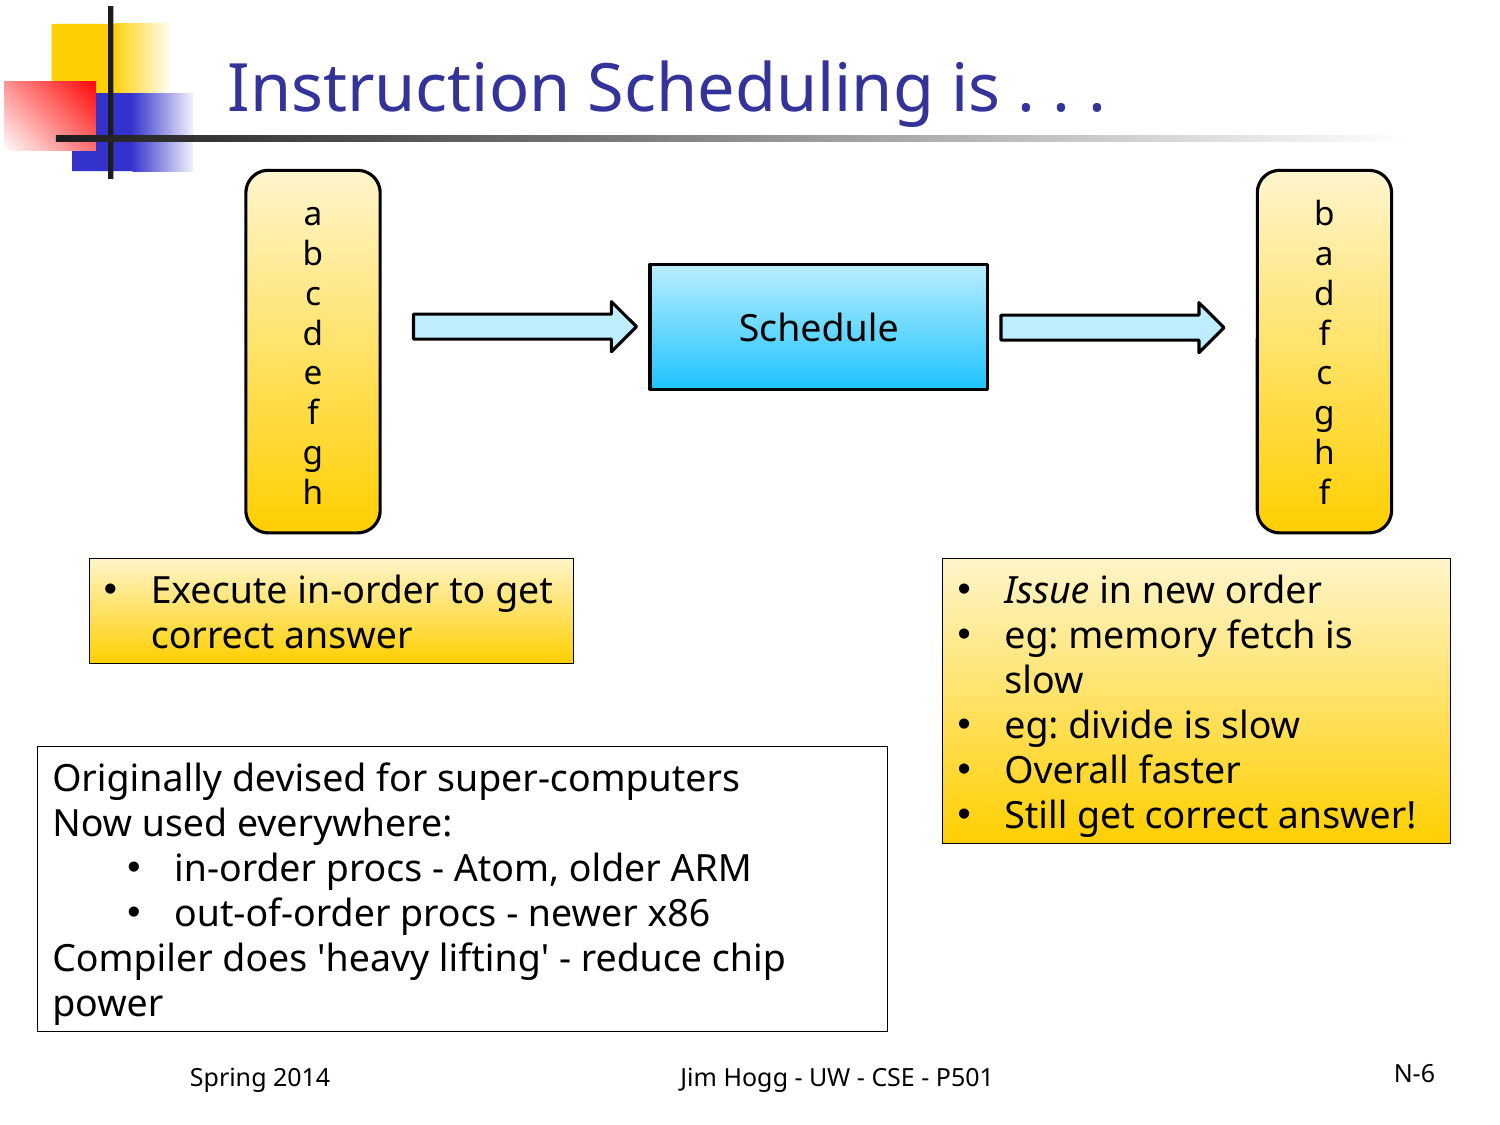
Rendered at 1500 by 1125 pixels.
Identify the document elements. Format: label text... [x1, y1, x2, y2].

text_box Execute in-order to get correct answer [89, 558, 574, 664]
text_box Schedule [650, 264, 988, 390]
footer Jim Hogg - UW - CSE - P501 [599, 1023, 1076, 1100]
text_box b a d f c g h f [1257, 170, 1392, 533]
text_box Issue in new order eg: memory fetch is slow eg: divide is slow Overall faster Still get correct answer! [942, 558, 1451, 844]
text_box Originally devised for super-computers Now used everywhere: in-order procs - Atom, older ARM out-of-order procs - newer x86 Compiler does 'heavy lifting' - reduce chip power [37, 746, 888, 1032]
text_box [1001, 302, 1224, 353]
title Instruction Scheduling is . . . [212, 46, 1491, 133]
text_box a b c d e f g h [245, 170, 381, 533]
slide_number N-6 [1137, 1023, 1451, 1100]
text_box [413, 301, 637, 352]
slide_number Spring 2014 [174, 1032, 488, 1100]
